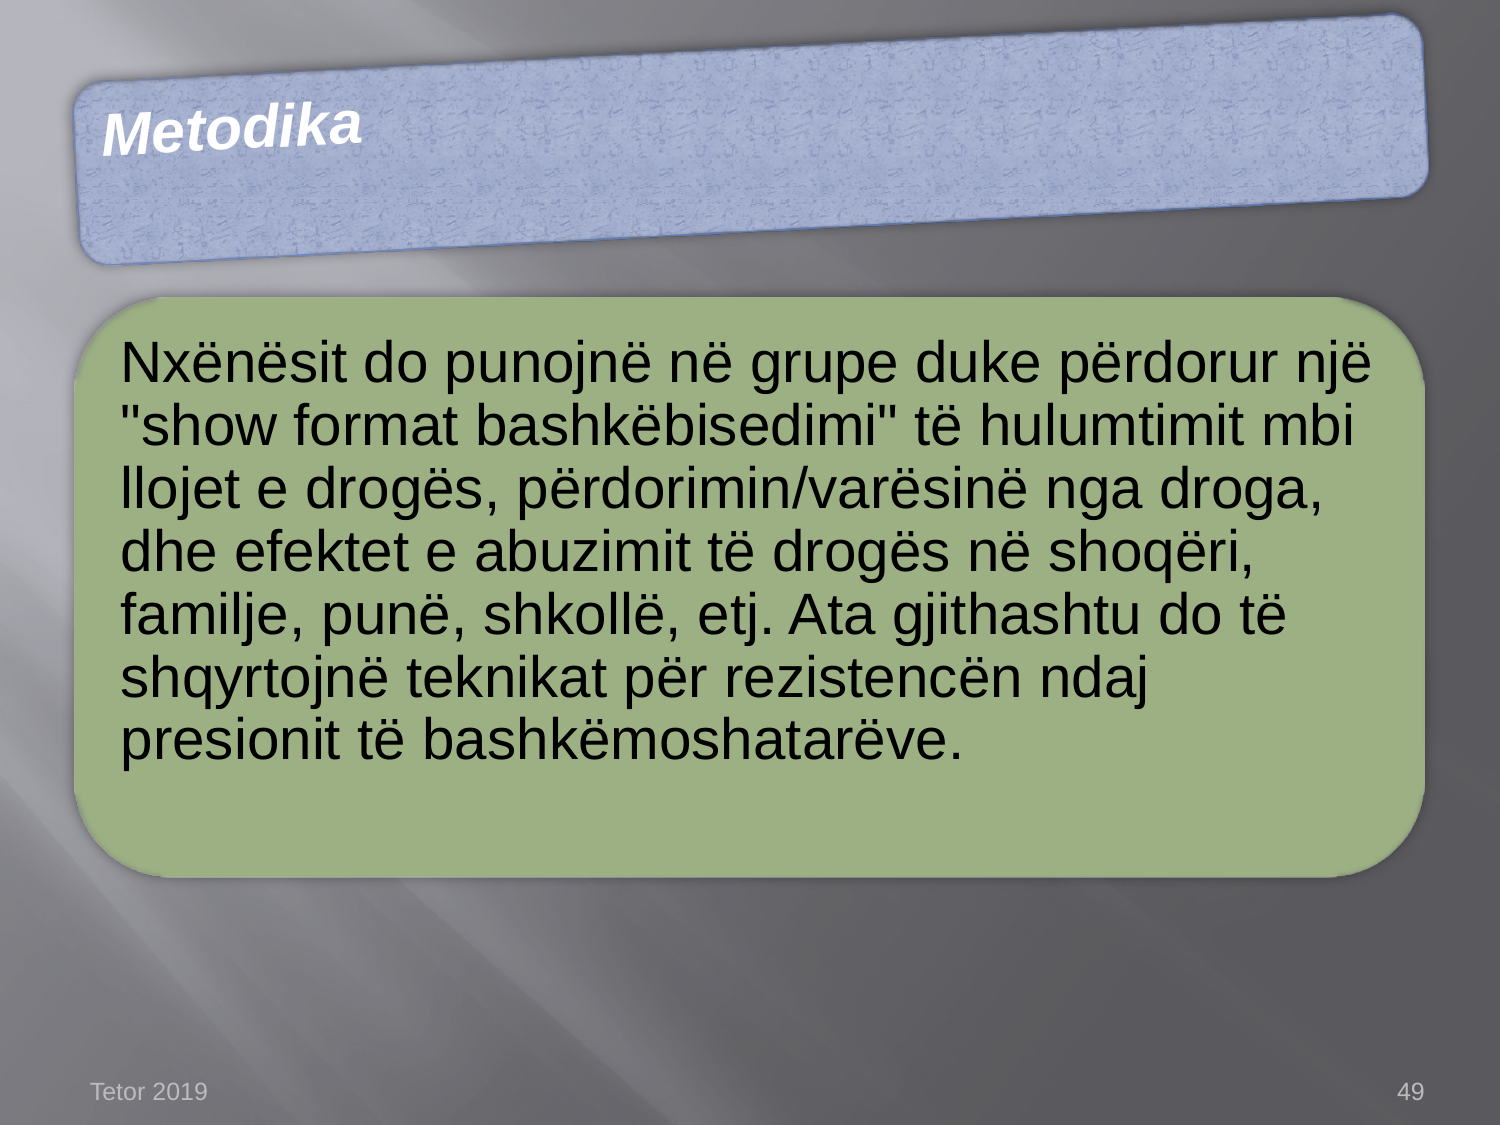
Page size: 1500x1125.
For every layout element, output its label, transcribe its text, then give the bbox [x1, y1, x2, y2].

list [75, 263, 1427, 914]
slide_number 49 [1299, 1052, 1425, 1113]
slide_number Tetor 2019 [75, 1052, 425, 1113]
text_box Metodika [76, 17, 1426, 251]
